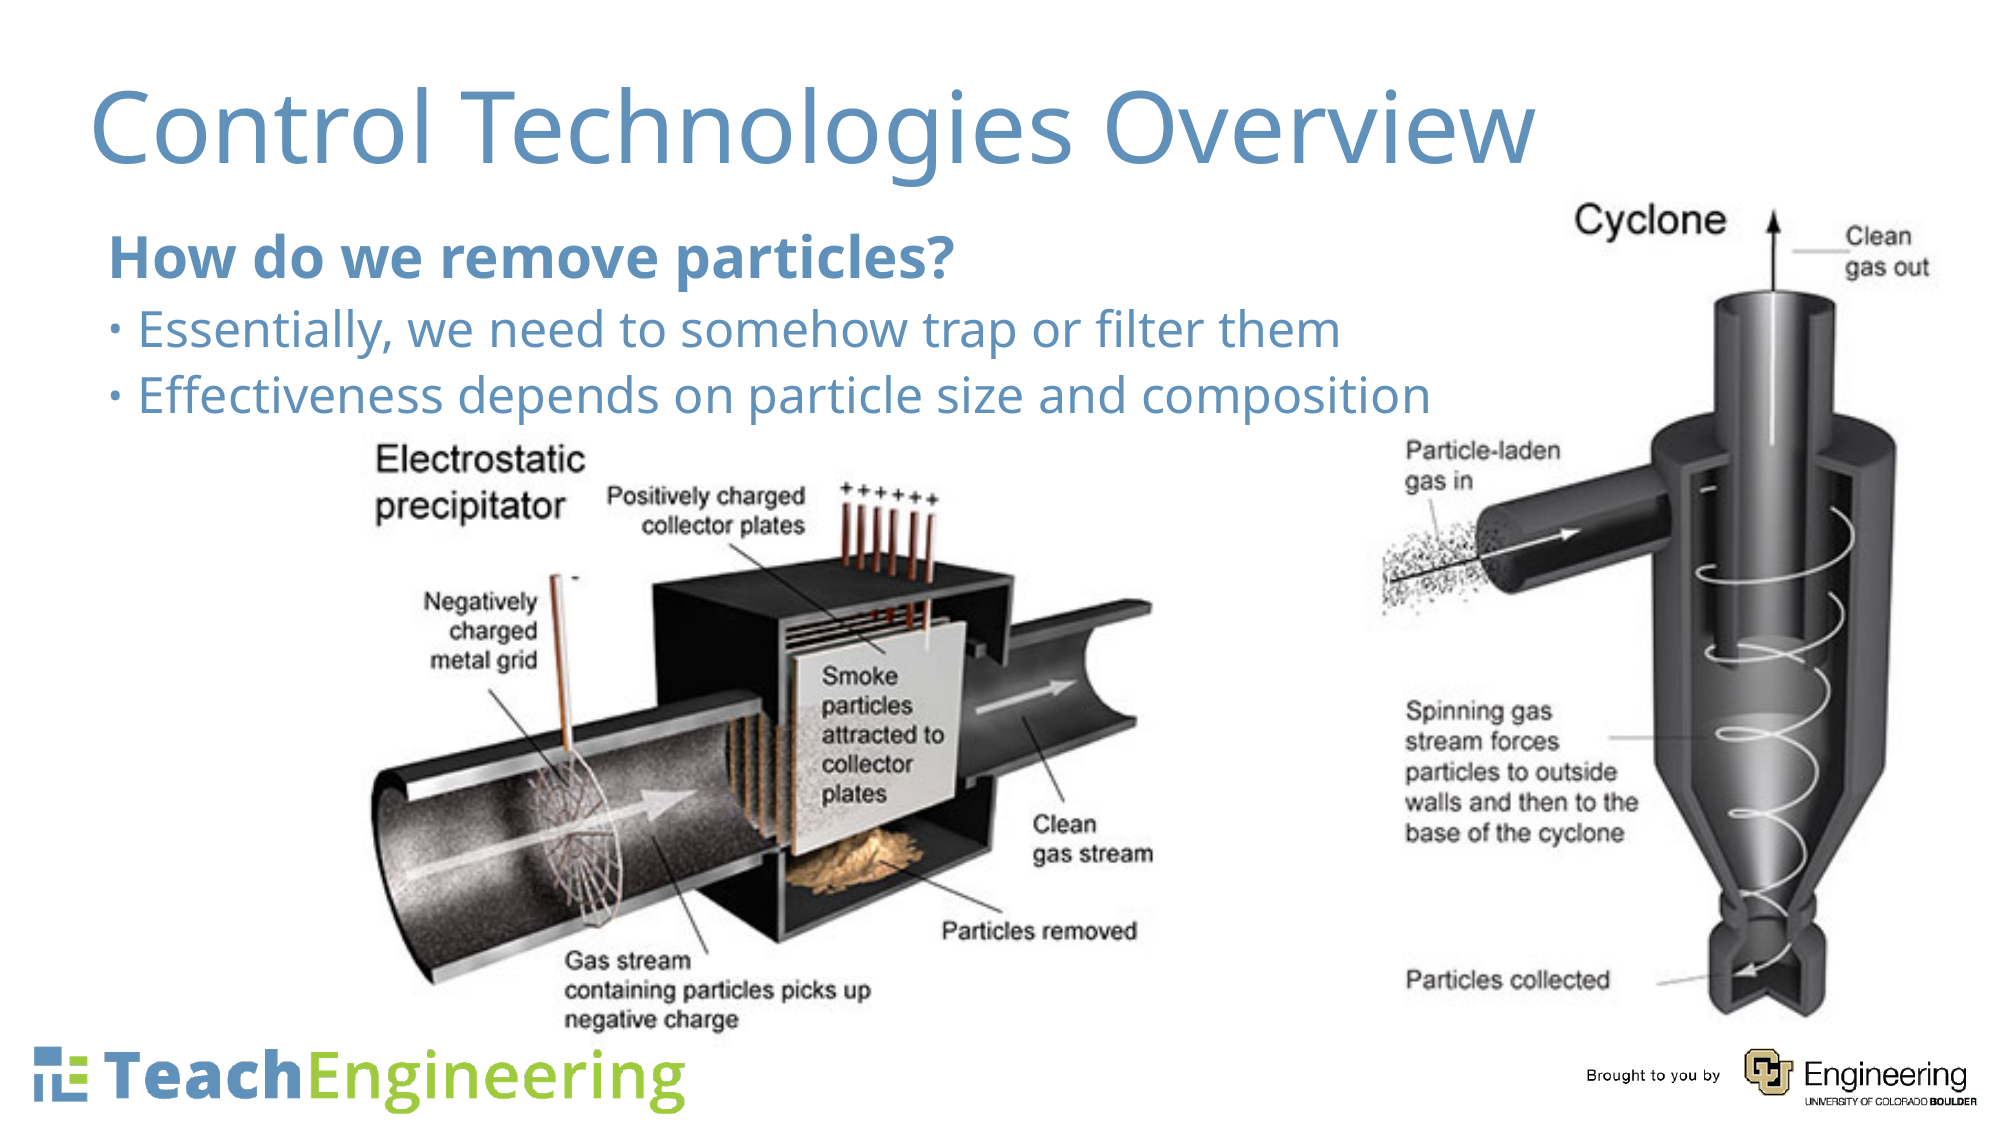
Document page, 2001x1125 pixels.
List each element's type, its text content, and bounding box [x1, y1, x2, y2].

picture [11, 184, 2000, 1121]
list How do we remove particles? Essentially, we need to somehow trap or filter them Effectiveness depends on particle size and composition [47, 221, 1344, 884]
text_box Control Technologies Overview [73, 40, 1769, 221]
